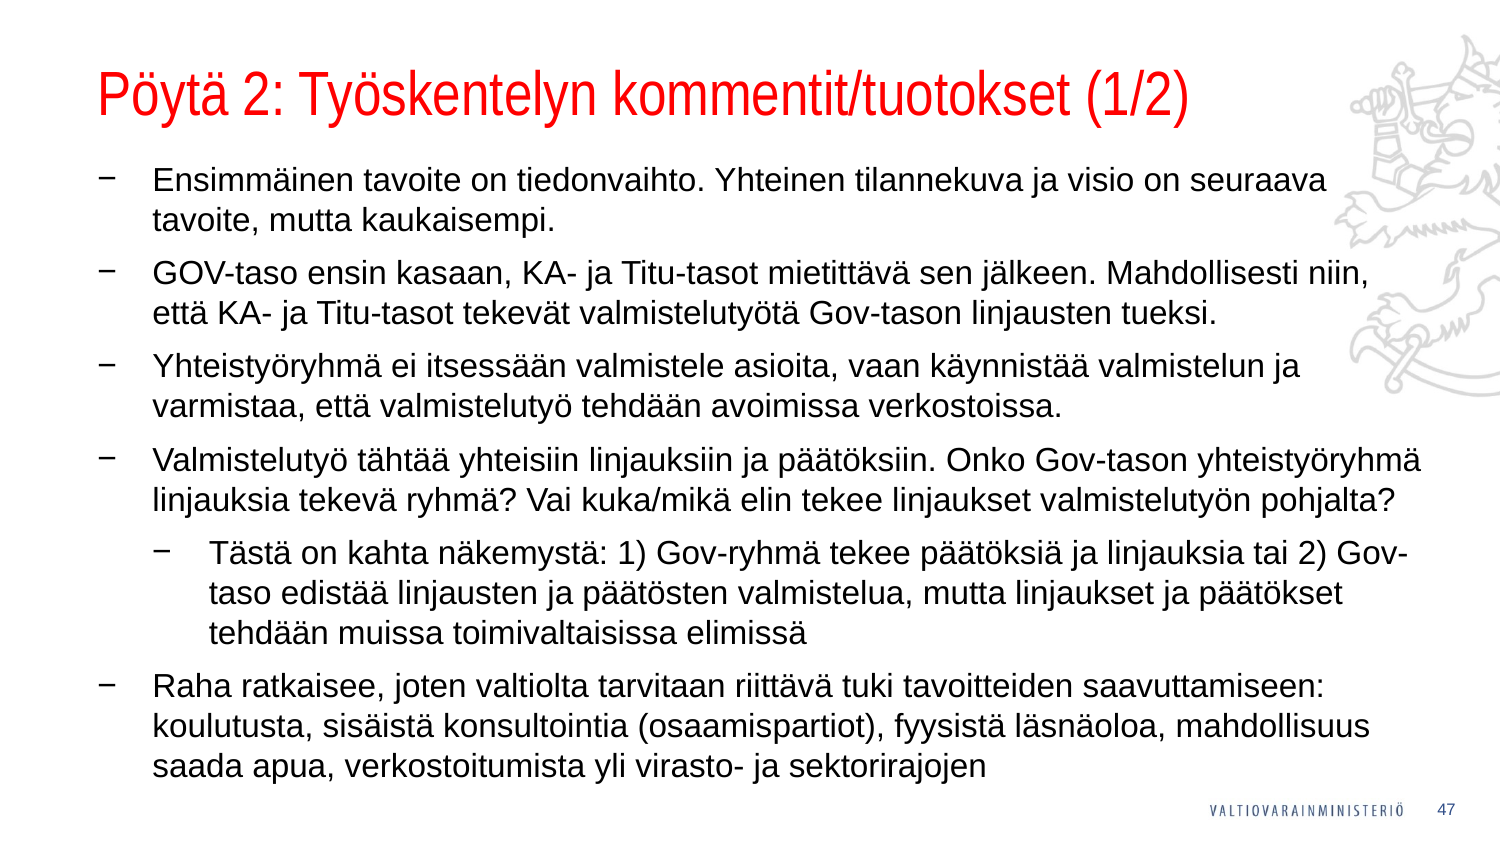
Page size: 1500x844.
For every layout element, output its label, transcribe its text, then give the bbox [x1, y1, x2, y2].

list Ensimmäinen tavoite on tiedonvaihto. Yhteinen tilannekuva ja visio on seuraava tavoite, mutta kaukaisempi. GOV-taso ensin kasaan, KA- ja Titu-tasot mietittävä sen jälkeen. Mahdollisesti niin, että KA- ja Titu-tasot tekevät valmistelutyötä Gov-tason linjausten tueksi. Yhteistyöryhmä ei itsessään valmistele asioita, vaan käynnistää valmistelun ja varmistaa, että valmistelutyö tehdään avoimissa verkostoissa. Valmistelutyö tähtää yhteisiin linjauksiin ja päätöksiin. Onko Gov-tason yhteistyöryhmä linjauksia tekevä ryhmä? Vai kuka/mikä elin tekee linjaukset valmistelutyön pohjalta? Tästä on kahta näkemystä: 1) Gov-ryhmä tekee päätöksiä ja linjauksia tai 2) Gov-taso edistää linjausten ja päätösten valmistelua, mutta linjaukset ja päätökset tehdään muissa toimivaltaisissa elimissä Raha ratkaisee, joten valtiolta tarvitaan riittävä tuki tavoitteiden saavuttamiseen: koulutusta, sisäistä konsultointia (osaamispartiot), fyysistä läsnäoloa, mahdollisuus saada apua, verkostoitumista yli virasto- ja sektorirajojen [82, 150, 1447, 812]
slide_number 47 [1392, 791, 1471, 827]
picture [1274, 0, 1500, 434]
picture [1175, 812, 1392, 820]
title Pöytä 2: Työskentelyn kommentit/tuotokset (1/2) [82, 17, 1294, 150]
